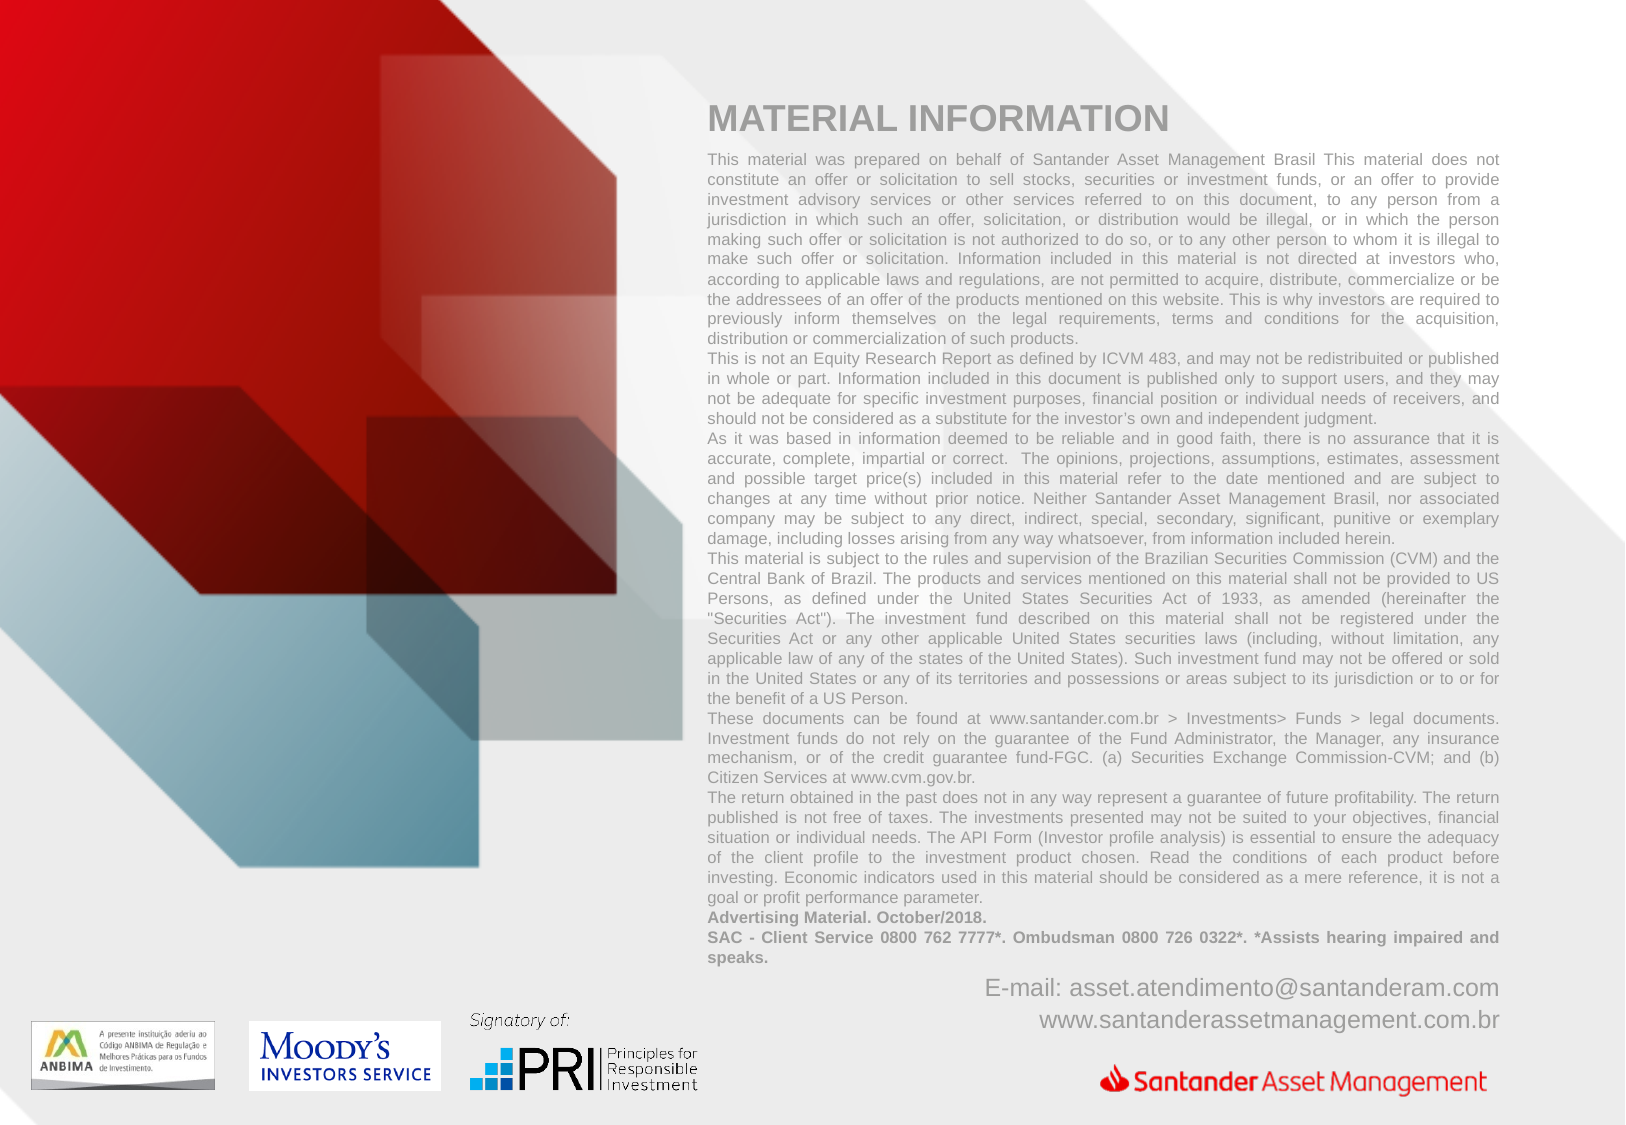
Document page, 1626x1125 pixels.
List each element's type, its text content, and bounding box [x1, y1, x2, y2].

picture [0, 0, 1625, 1125]
text_box E-mail: asset.atendimento@santanderam.com www.santanderassetmanagement.com.br [726, 963, 1516, 1041]
text_box This material was prepared on behalf of Santander Asset Management Brasil This material does not constitute an offer or solicitation to sell stocks, securities or investment funds, or an offer to provide investment advisory services or other services referred to on this document, to any person from a jurisdiction in which such an offer, solicitation, or distribution would be illegal, or in which the person making such offer or solicitation is not authorized to do so, or to any other person to whom it is illegal to make such offer or solicitation. Information included in this material is not directed at investors who, according to applicable laws and regulations, are not permitted to acquire, distribute, commercialize or be the addressees of an offer of the products mentioned on this website. This is why investors are required to previously inform themselves on the legal requirements, terms and conditions for the acquisition, distribution or commercialization of such products. This is not an Equity Research Report as defined by ICVM 483, and may not be redistribuited or published in whole or part. Information included in this document is published only to support users, and they may not be adequate for specific investment purposes, financial position or individual needs of receivers, and should not be considered as a substitute for the investor’s own and independent judgment. As it was based in information deemed to be reliable and in good faith, there is no assurance that it is accurate, complete, impartial or correct. The opinions, projections, assumptions, estimates, assessment and possible target price(s) included in this material refer to the date mentioned and are subject to changes at any time without prior notice. Neither Santander Asset Management Brasil, nor associated company may be subject to any direct, indirect, special, secondary, significant, punitive or exemplary damage, including losses arising from any way whatsoever, from information included herein. This material is subject to the rules and supervision of the Brazilian Securities Commission (CVM) and the Central Bank of Brazil. The products and services mentioned on this material shall not be provided to US Persons, as defined under the United States Securities Act of 1933, as amended (hereinafter the "Securities Act"). The investment fund described on this material shall not be registered under the Securities Act or any other applicable United States securities laws (including, without limitation, any applicable law of any of the states of the United States). Such investment fund may not be offered or sold in the United States or any of its territories and possessions or areas subject to its jurisdiction or to or for the benefit of a US Person. These documents can be found at www.santander.com.br > Investments> Funds > legal documents. Investment funds do not rely on the guarantee of the Fund Administrator, the Manager, any insurance mechanism, or of the credit guarantee fund-FGC. (a) Securities Exchange Commission-CVM; and (b) Citizen Services at www.cvm.gov.br. The return obtained in the past does not in any way represent a guarantee of future profitability. The return published is not free of taxes. The investments presented may not be suited to your objectives, financial situation or individual needs. The API Form (Investor profile analysis) is essential to ensure the adequacy of the client profile to the investment product chosen. Read the conditions of each product before investing. Economic indicators used in this material should be considered as a mere reference, it is not a goal or profit performance parameter. Advertising Material. October/2018. SAC - Client Service 0800 762 7777*. Ombudsman 0800 726 0322*. *Assists hearing impaired and speaks. [692, 141, 1516, 995]
text_box MATERIAL INFORMATION [692, 95, 1273, 147]
